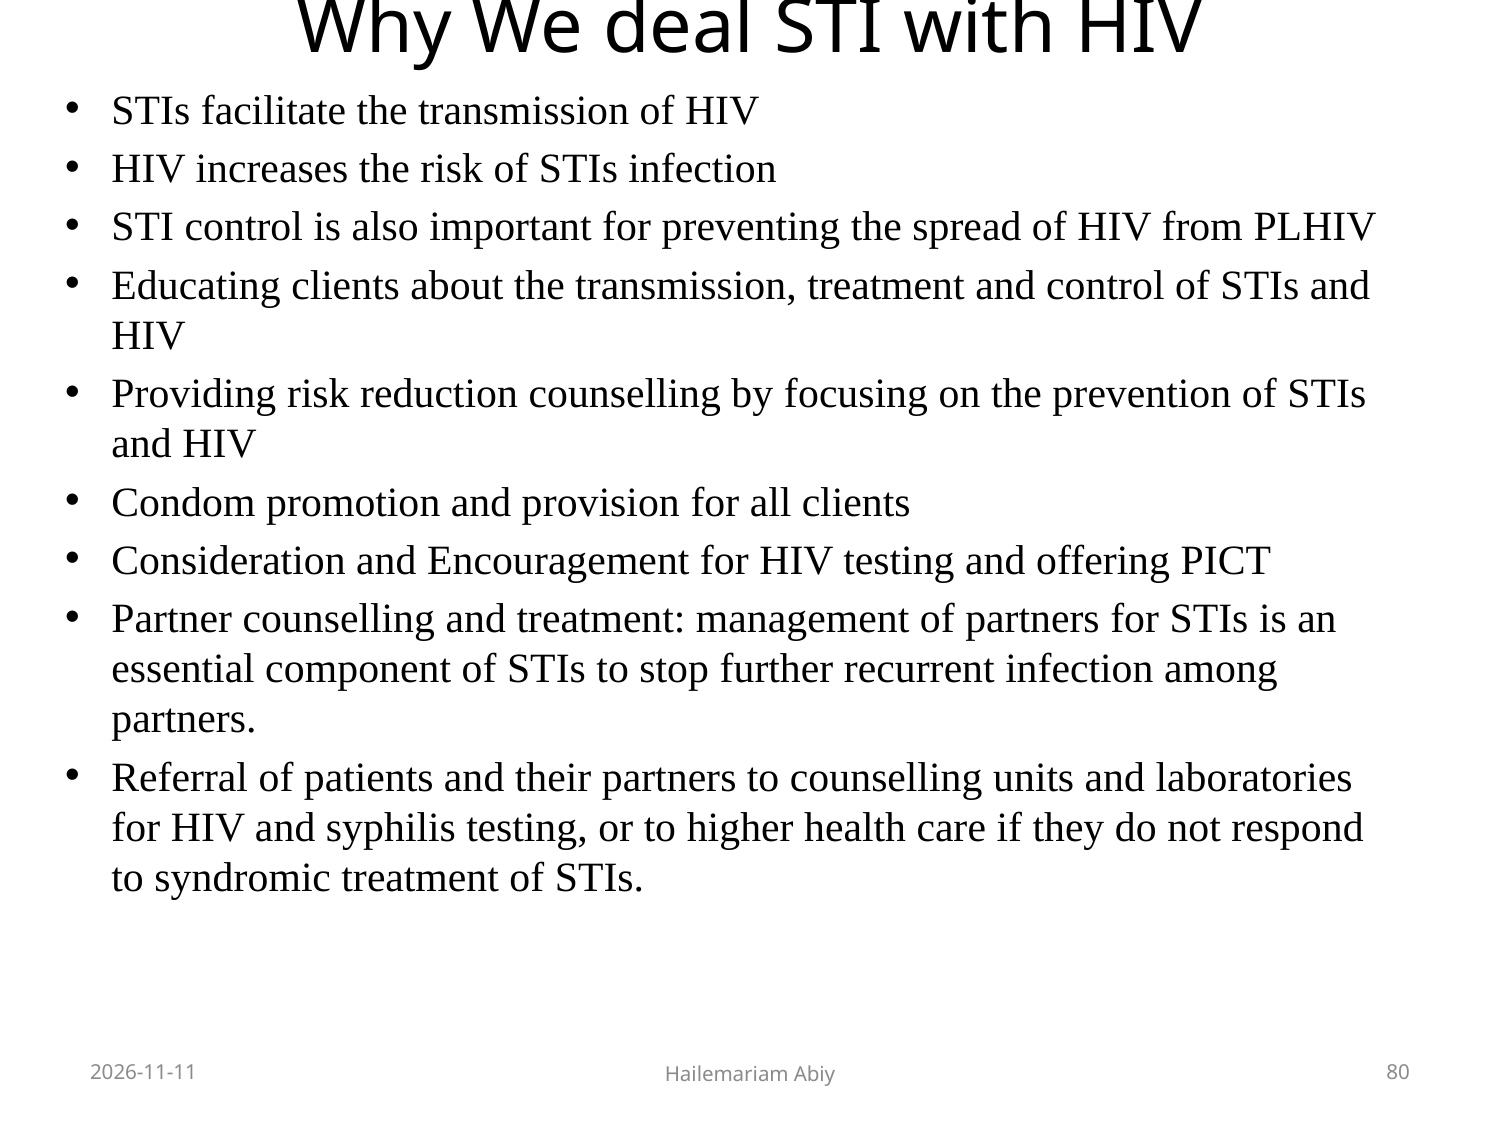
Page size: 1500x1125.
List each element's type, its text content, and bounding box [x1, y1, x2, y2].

list STIs facilitate the transmission of HIV HIV increases the risk of STIs infection STI control is also important for preventing the spread of HIV from PLHIV Educating clients about the transmission, treatment and control of STIs and HIV Providing risk reduction counselling by focusing on the prevention of STIs and HIV Condom promotion and provision for all clients Consideration and Encouragement for HIV testing and offering PICT Partner counselling and treatment: management of partners for STIs is an essential component of STIs to stop further recurrent infection among partners. Referral of patients and their partners to counselling units and laboratories for HIV and syphilis testing, or to higher health care if they do not respond to syndromic treatment of STIs. [49, 74, 1401, 988]
title Why We deal STI with HIV [74, 0, 1426, 46]
footer Hailemariam Abiy [512, 1042, 988, 1103]
slide_number 80 [1074, 1042, 1425, 1103]
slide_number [75, 1042, 425, 1103]
